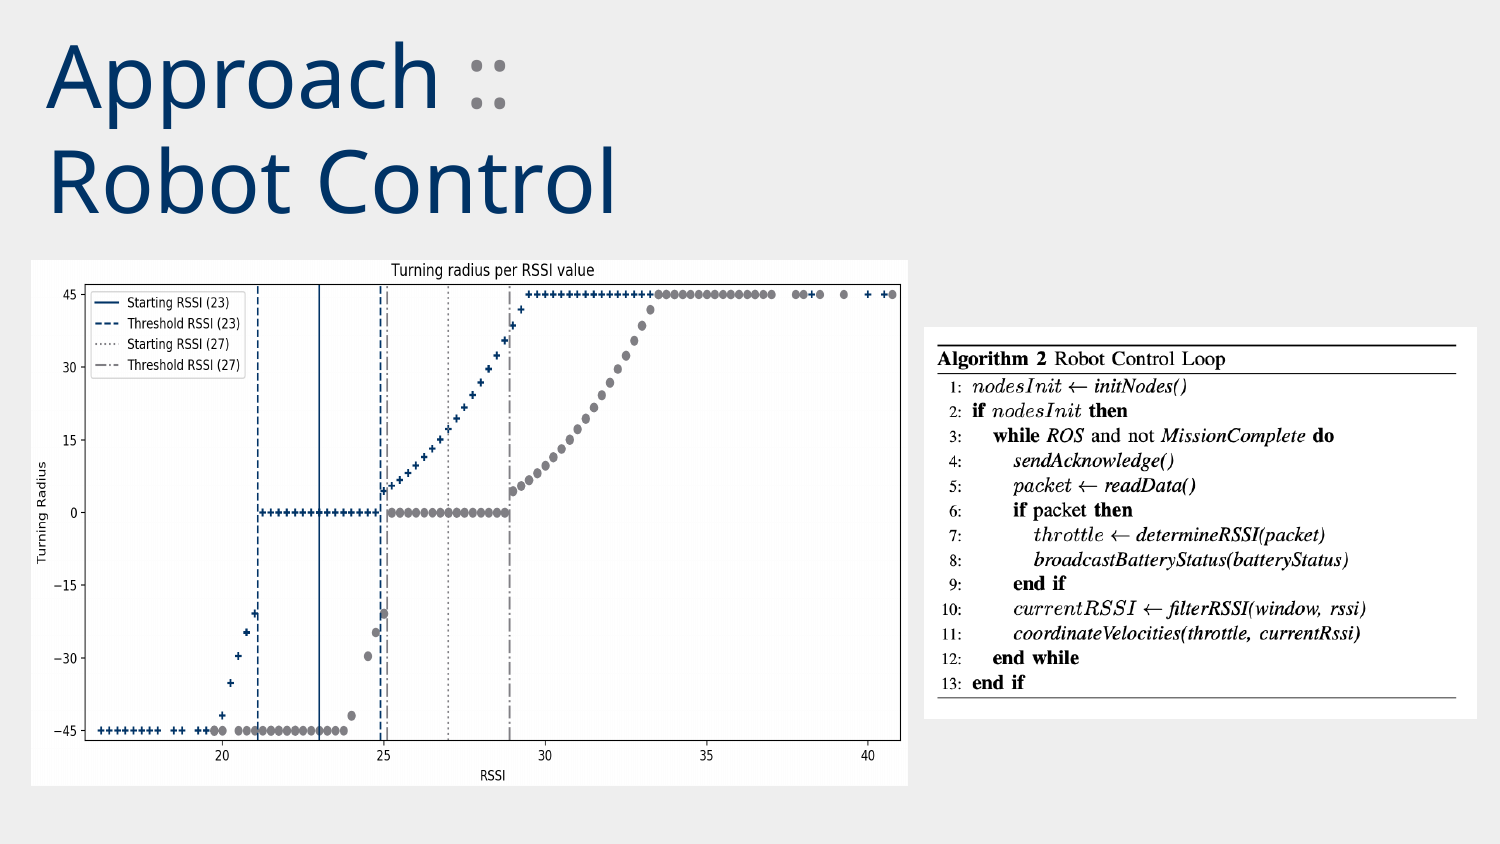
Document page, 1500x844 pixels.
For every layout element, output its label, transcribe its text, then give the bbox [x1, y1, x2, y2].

picture [31, 260, 908, 786]
picture [924, 327, 1477, 720]
text_box Approach :: Robot Control [31, 14, 1381, 351]
